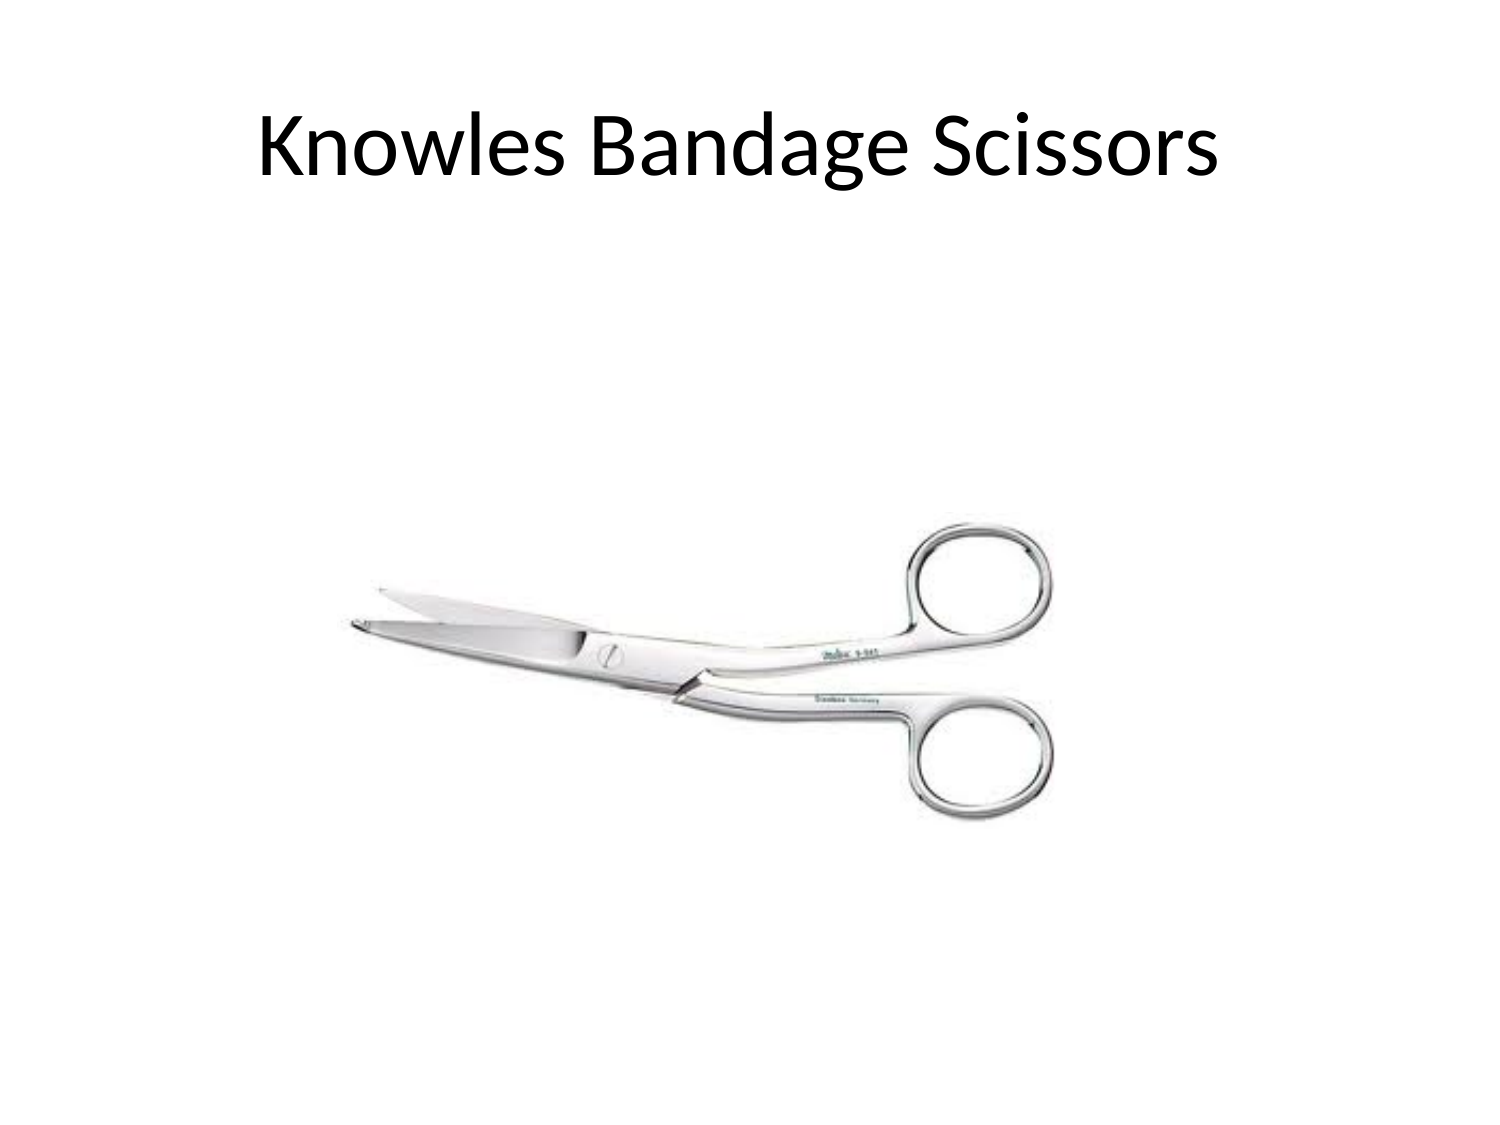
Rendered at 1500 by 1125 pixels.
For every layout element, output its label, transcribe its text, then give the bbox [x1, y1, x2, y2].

picture [337, 512, 1065, 829]
title Knowles Bandage Scissors [75, 45, 1425, 233]
